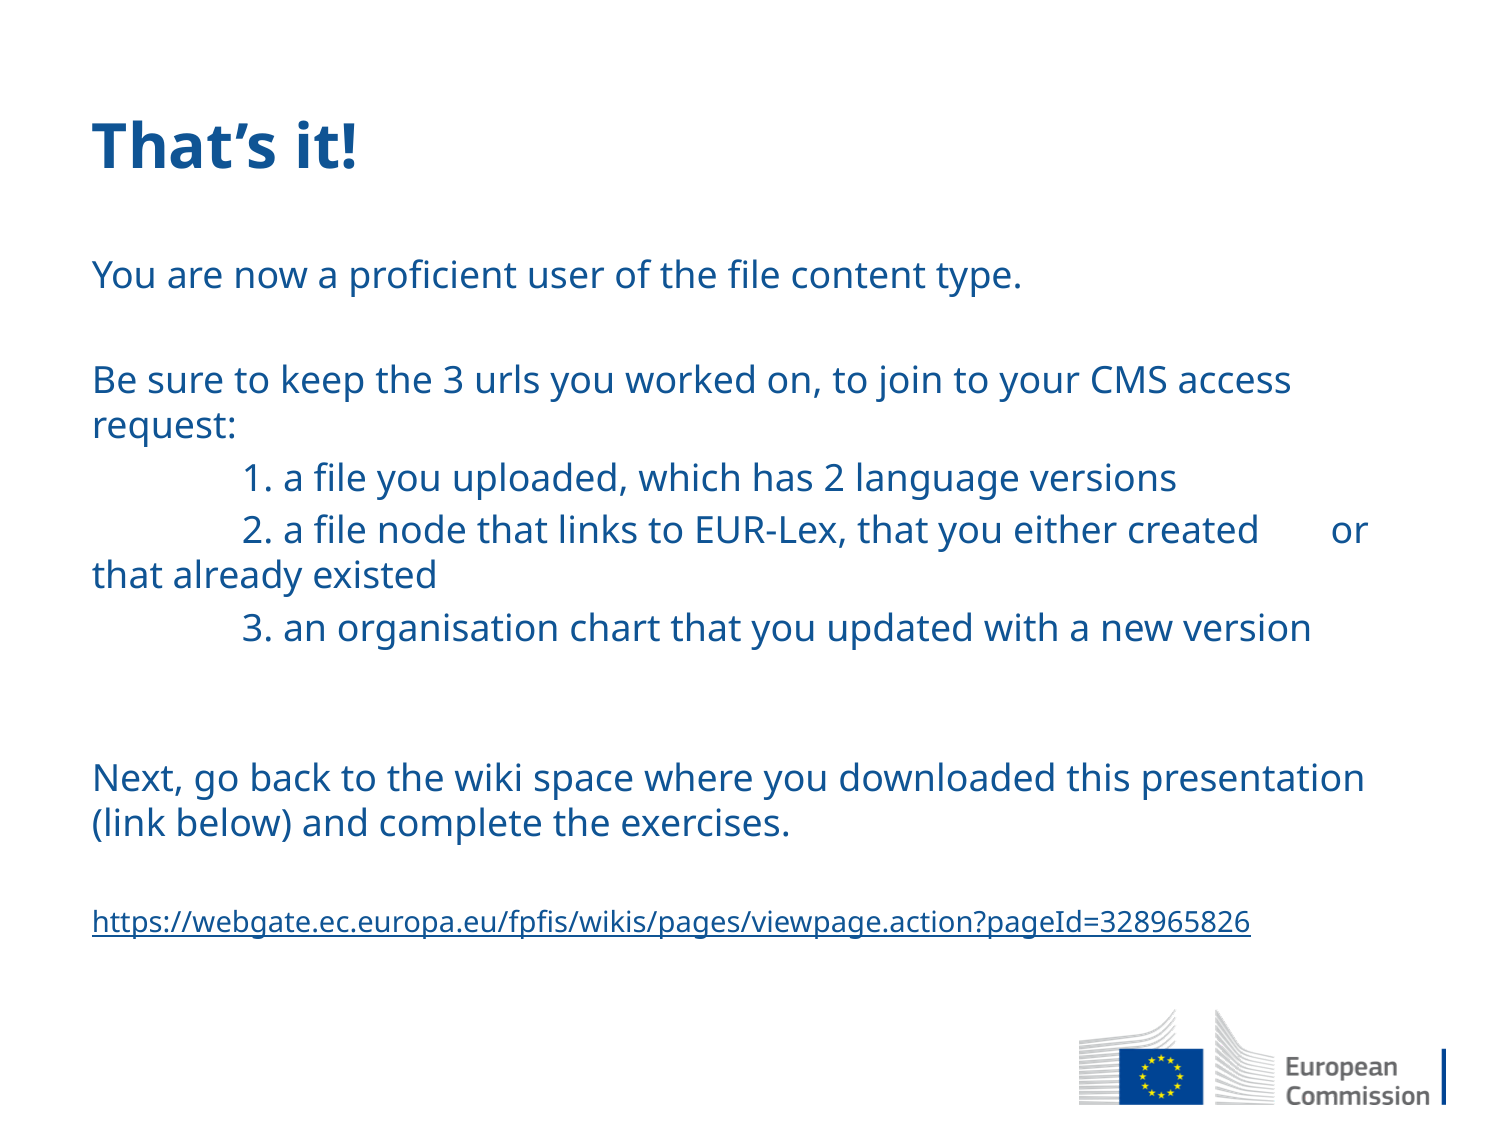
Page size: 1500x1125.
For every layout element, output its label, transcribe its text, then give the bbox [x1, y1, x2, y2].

picture [1078, 1008, 1447, 1106]
title That’s it! [76, 66, 1428, 221]
list You are now a proficient user of the file content type. Be sure to keep the 3 urls you worked on, to join to your CMS access request: 1. a file you uploaded, which has 2 language versions 2. a file node that links to EUR-Lex, that you either created or that already existed 3. an organisation chart that you updated with a new version Next, go back to the wiki space where you downloaded this presentation (link below) and complete the exercises. https://webgate.ec.europa.eu/fpfis/wikis/pages/viewpage.action?pageId=328965826 [76, 243, 1428, 988]
